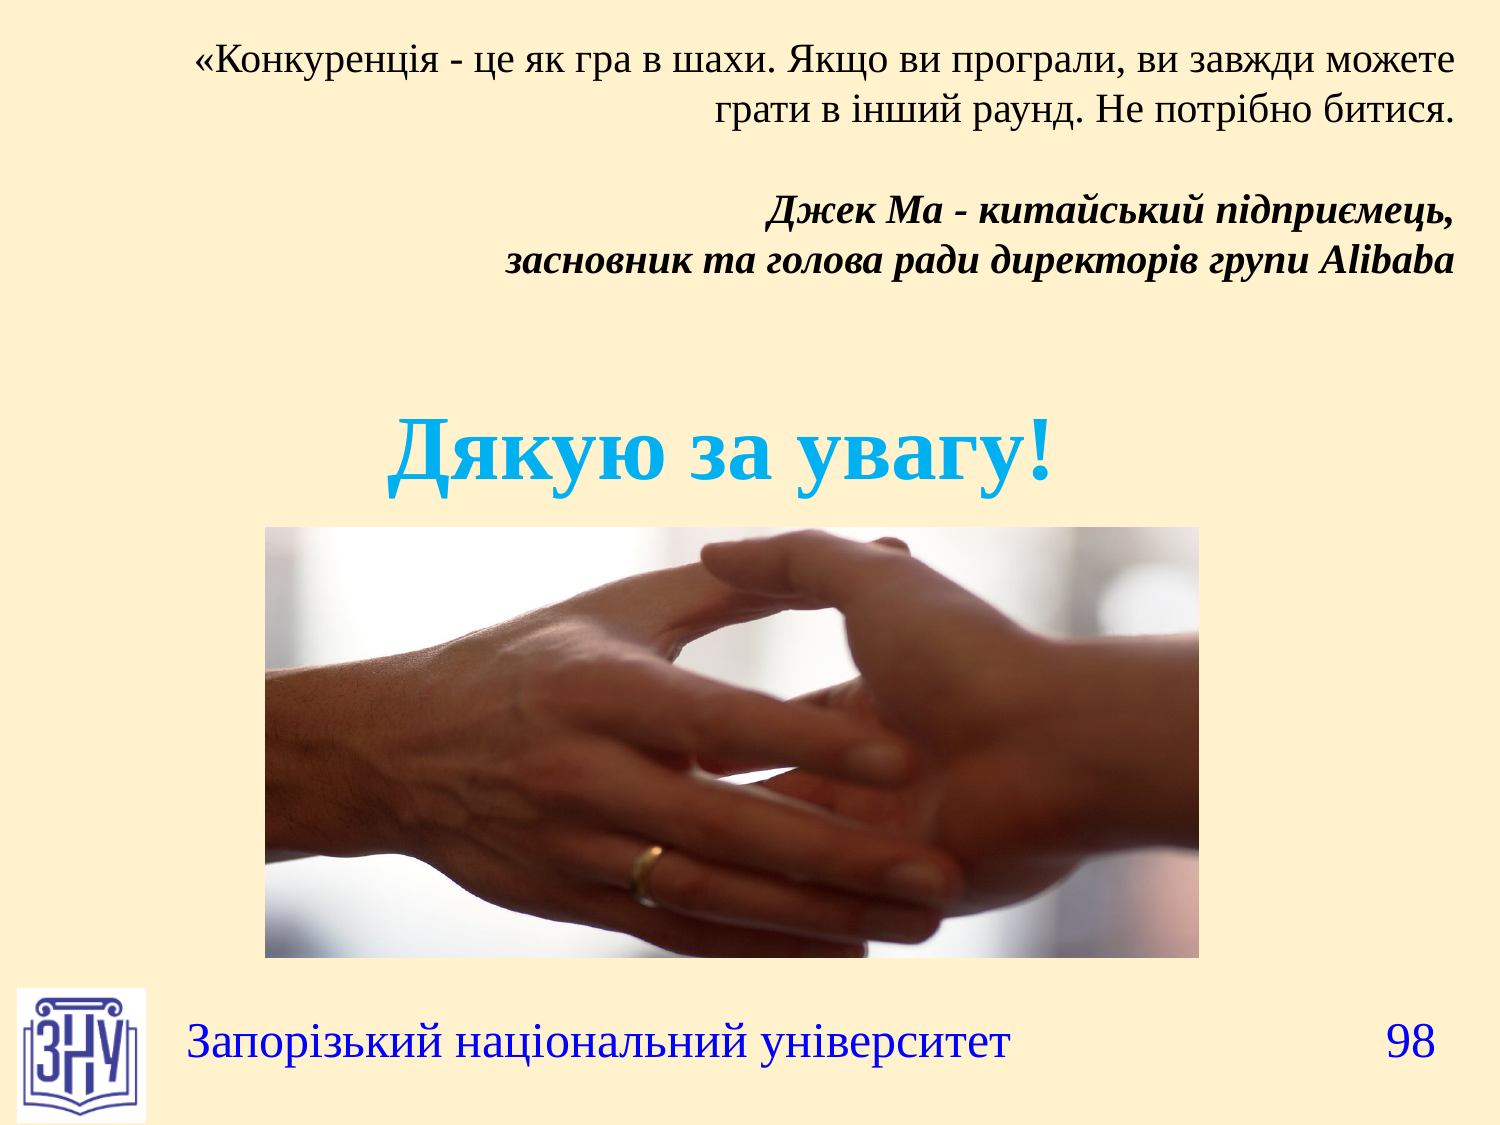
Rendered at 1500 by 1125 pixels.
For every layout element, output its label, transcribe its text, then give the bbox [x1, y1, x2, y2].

text_box Дякую за увагу! [345, 380, 1099, 506]
picture [265, 526, 1199, 958]
picture [17, 988, 146, 1123]
text_box Запорізький національний університет 98 [171, 1000, 1471, 1125]
text_box «Конкуренція - це як гра в шахи. Якщо ви програли, ви завжди можете грати в інший раунд. Не потрібно битися. Джек Ма - китайський підприємець, засновник та голова ради директорів групи Alibaba [93, 23, 1471, 289]
